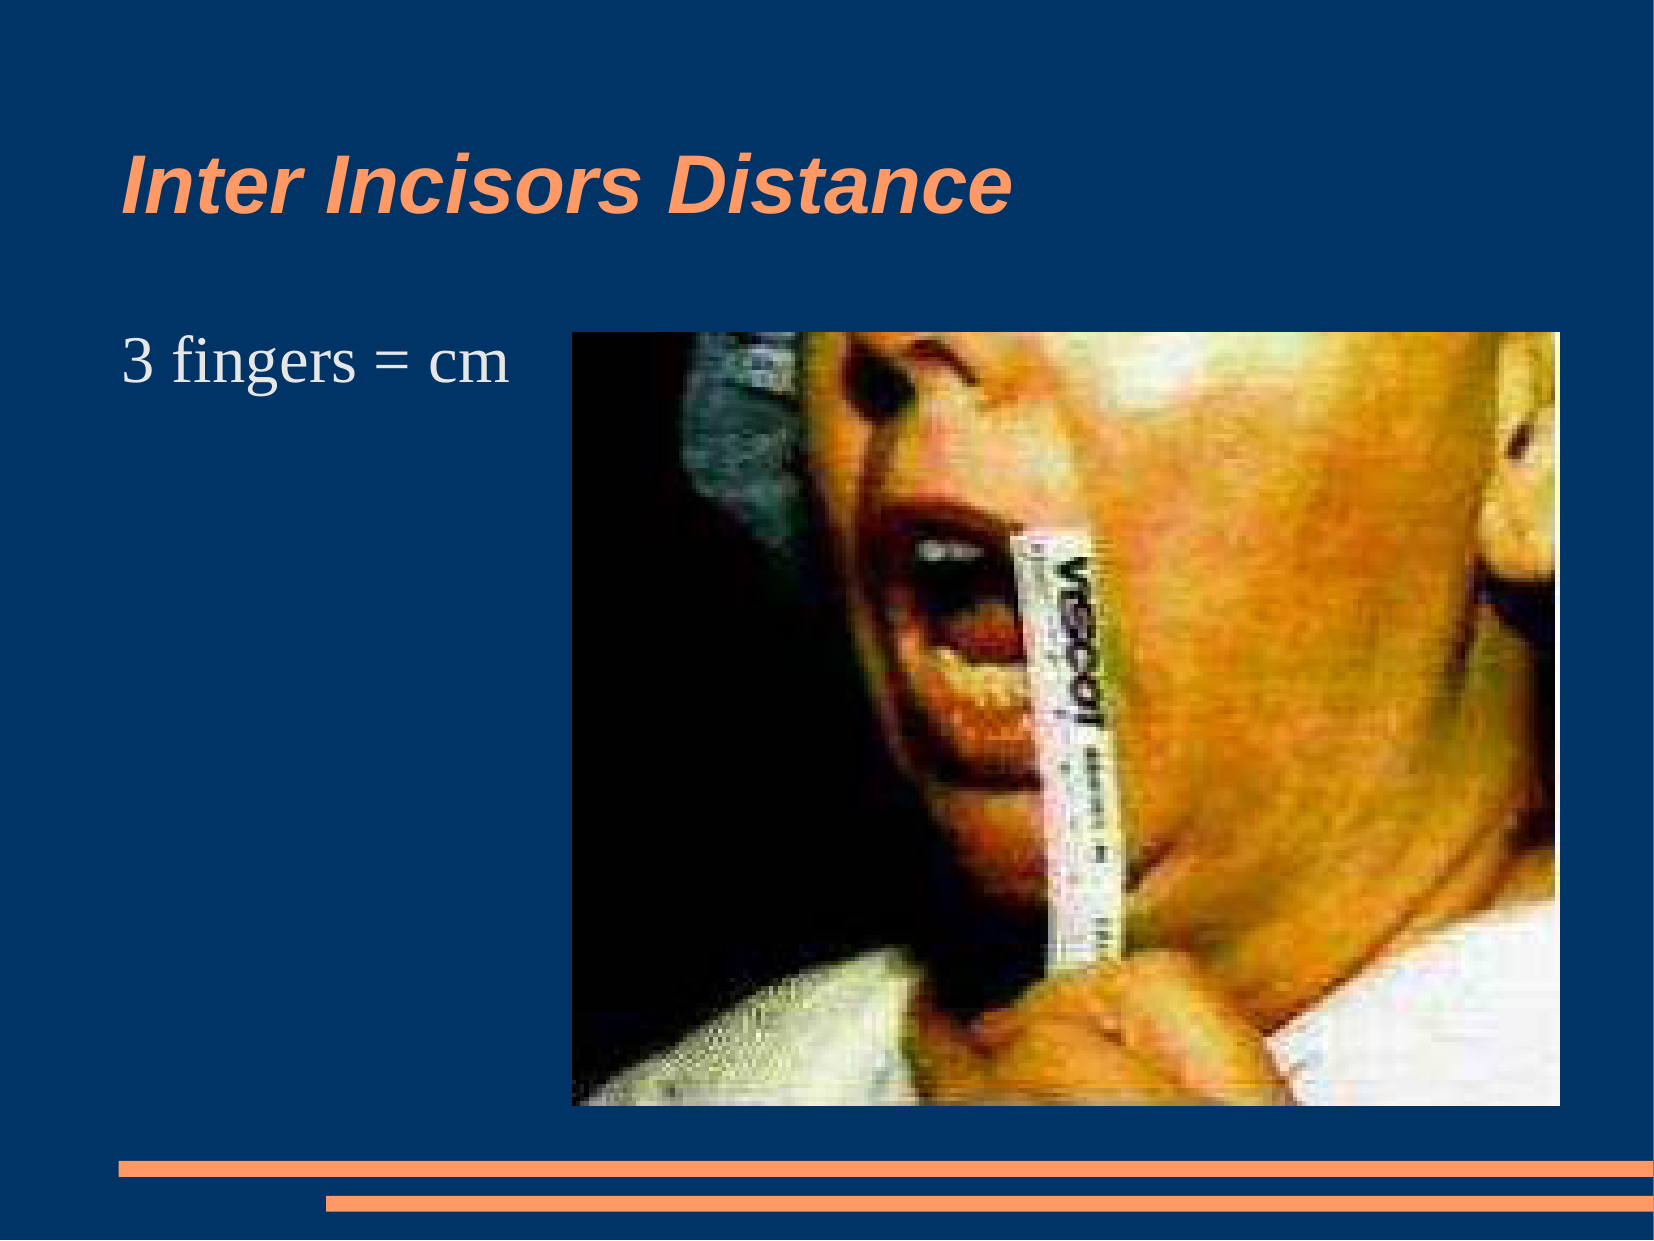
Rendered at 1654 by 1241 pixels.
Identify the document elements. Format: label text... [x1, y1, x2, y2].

list 3 fingers = cm [121, 322, 1560, 1116]
title Inter Incisors Distance [121, 90, 1533, 282]
picture [572, 332, 1560, 1106]
